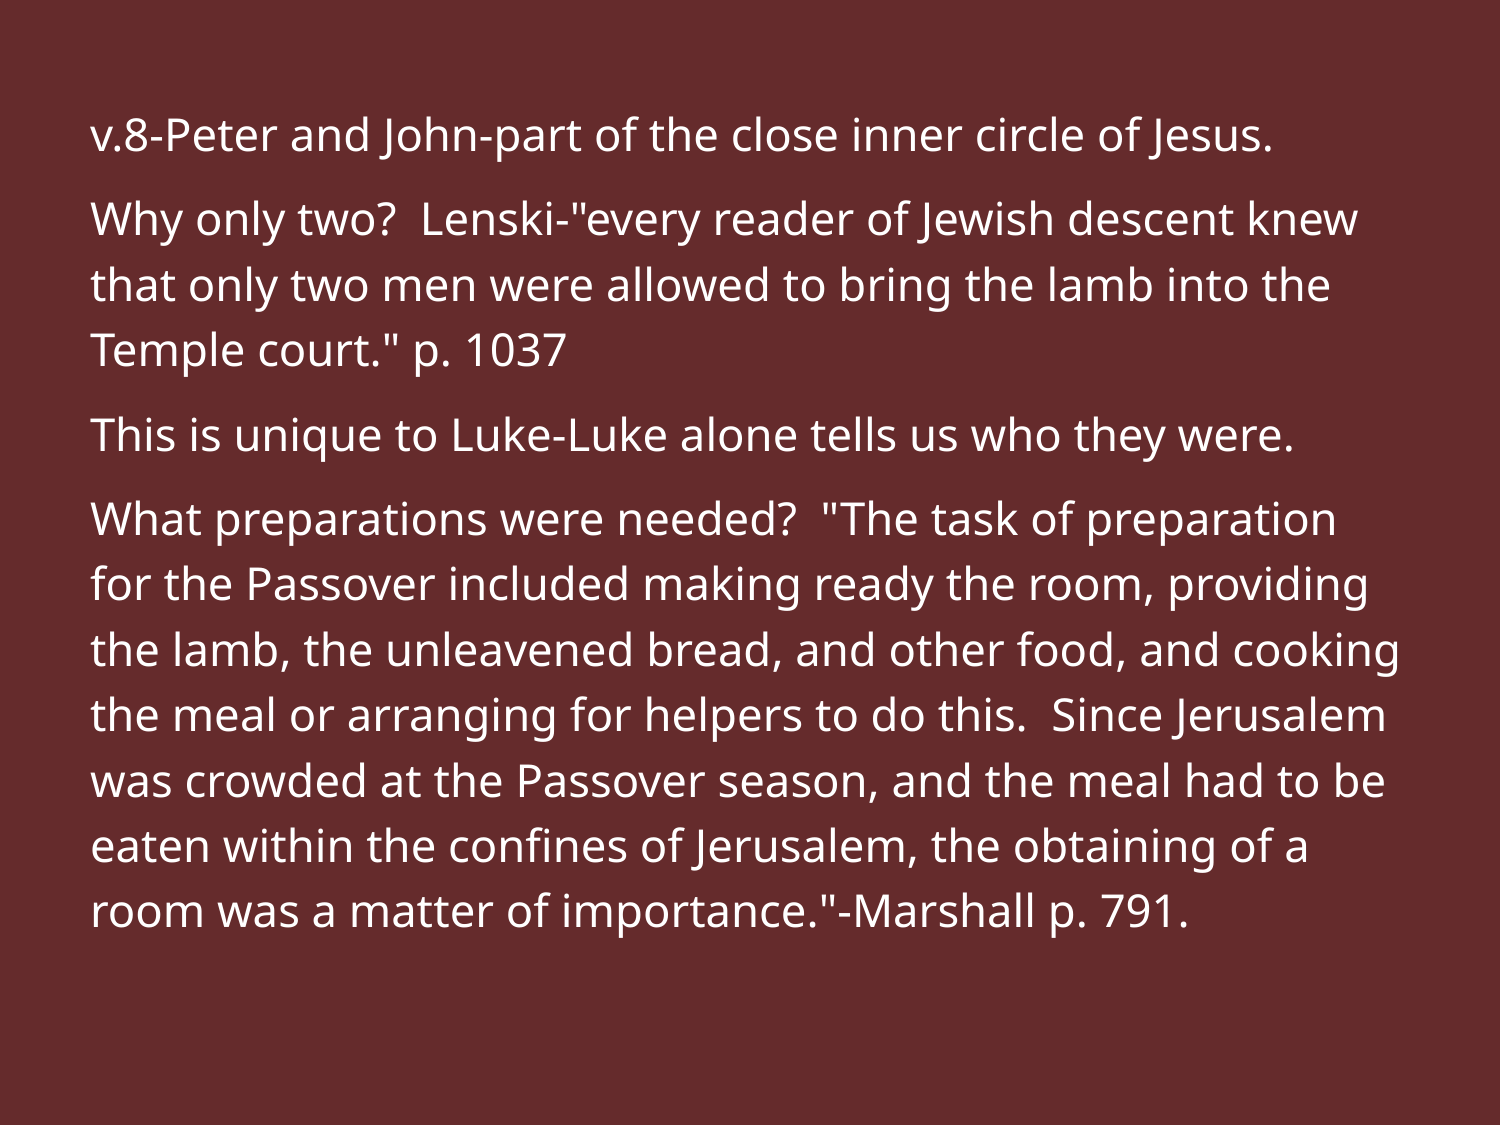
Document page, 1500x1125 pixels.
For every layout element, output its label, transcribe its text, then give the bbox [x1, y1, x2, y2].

list v.8-Peter and John-part of the close inner circle of Jesus. Why only two? Lenski-"every reader of Jewish descent knew that only two men were allowed to bring the lamb into the Temple court." p. 1037 This is unique to Luke-Luke alone tells us who they were. What preparations were needed? "The task of preparation for the Passover included making ready the room, providing the lamb, the unleavened bread, and other food, and cooking the meal or arranging for helpers to do this. Since Jerusalem was crowded at the Passover season, and the meal had to be eaten within the confines of Jerusalem, the obtaining of a room was a matter of importance."-Marshall p. 791. [75, 87, 1425, 1005]
